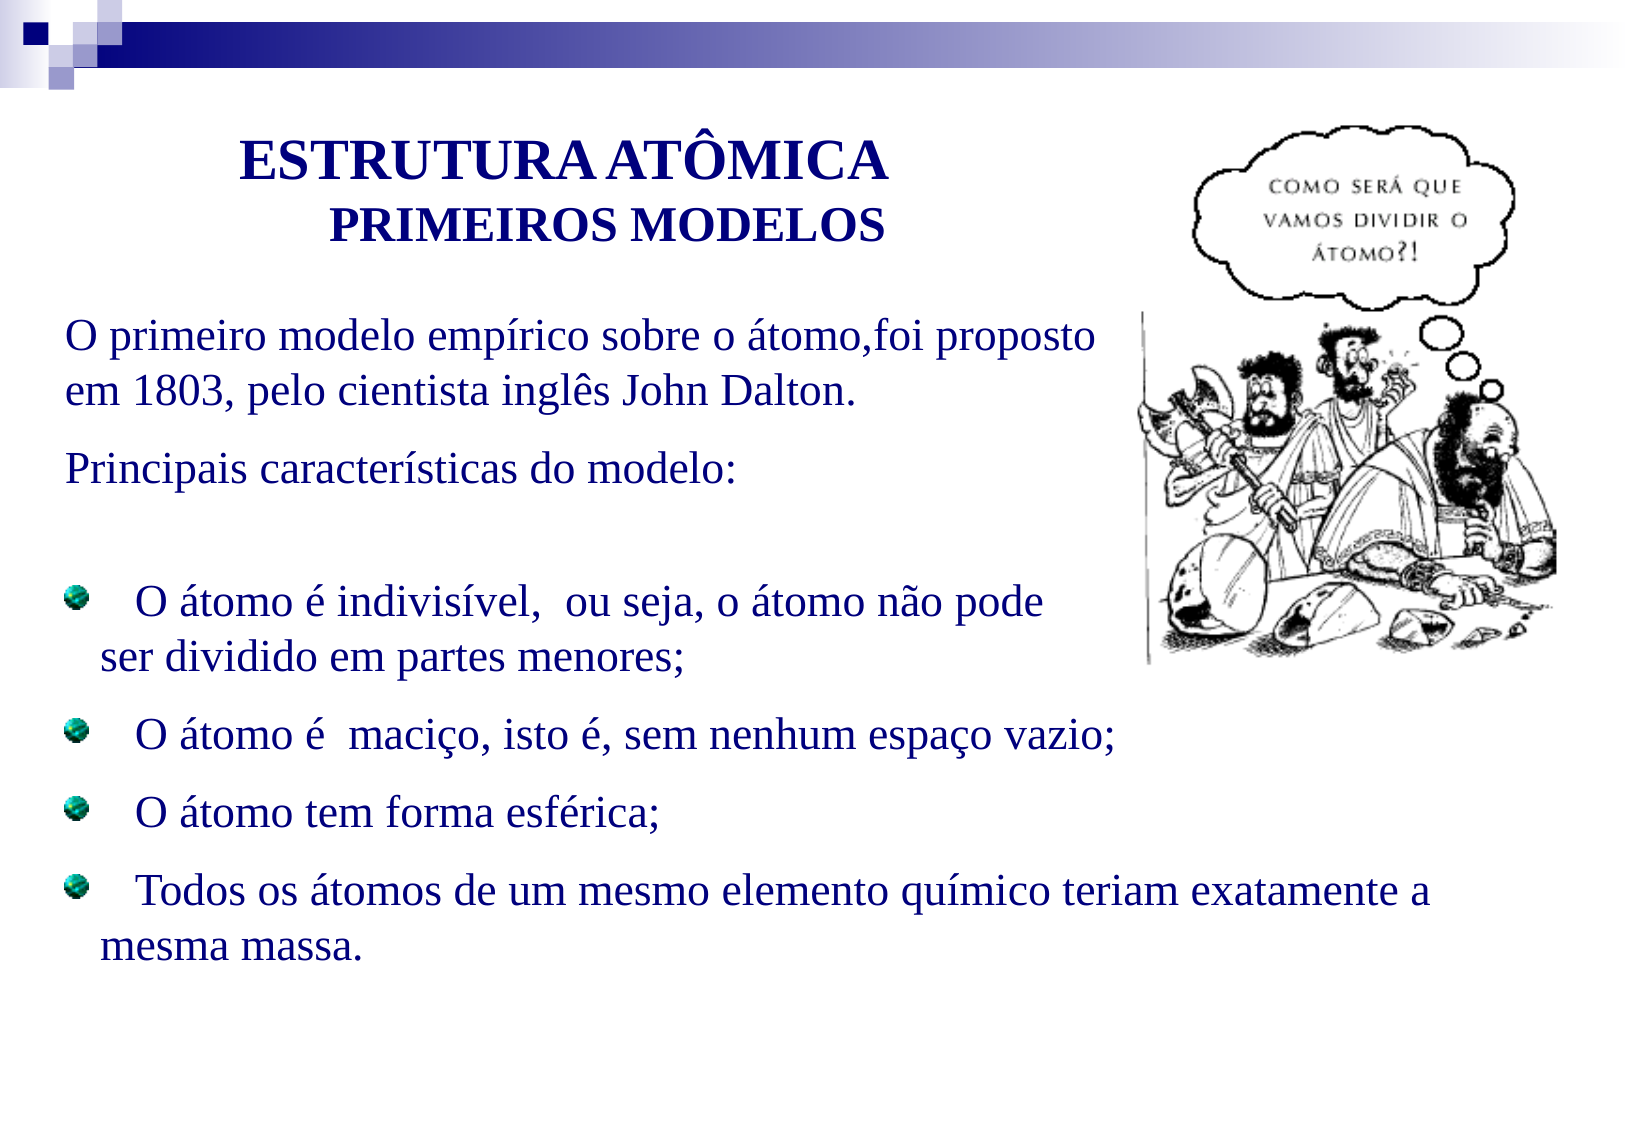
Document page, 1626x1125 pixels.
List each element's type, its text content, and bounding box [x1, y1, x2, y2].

picture [64, 874, 89, 899]
picture [1124, 124, 1570, 668]
picture [64, 796, 89, 821]
text_box O primeiro modelo empírico sobre o átomo,foi proposto em 1803, pelo cientista inglês John Dalton. Principais características do modelo: O átomo é indivisível, ou seja, o átomo não pode ser dividido em partes menores; O átomo é maciço, isto é, sem nenhum espaço vazio; O átomo tem forma esférica; Todos os átomos de um mesmo elemento químico teriam exatamente a mesma massa. [50, 297, 1575, 1032]
picture [64, 585, 89, 610]
picture [64, 718, 89, 743]
text_box ESTRUTURA ATÔMICA PRIMEIROS MODELOS [78, 113, 1138, 259]
